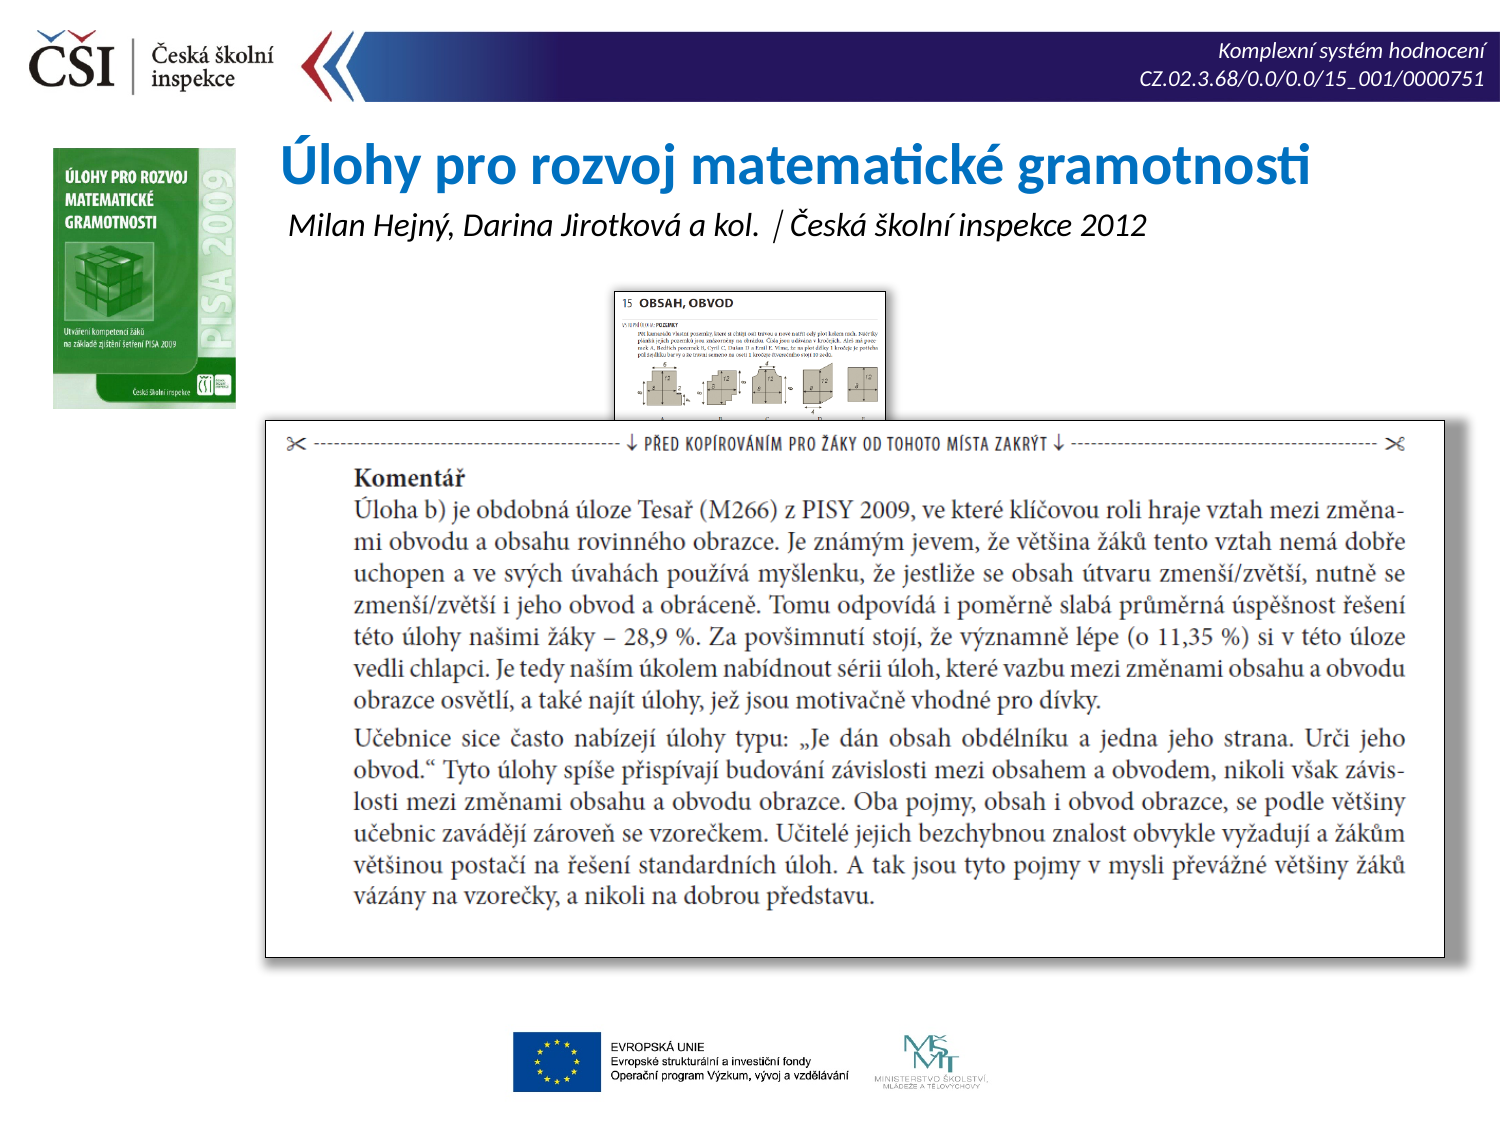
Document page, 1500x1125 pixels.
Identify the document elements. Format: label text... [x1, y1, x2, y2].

picture [29, 30, 1500, 102]
picture [52, 148, 237, 410]
list Úlohy pro rozvoj matematické gramotnosti Milan Hejný, Darina Jirotková a kol.  Česká školní inspekce 2012 [265, 125, 1471, 244]
picture [265, 291, 1445, 959]
picture [483, 1002, 1017, 1121]
